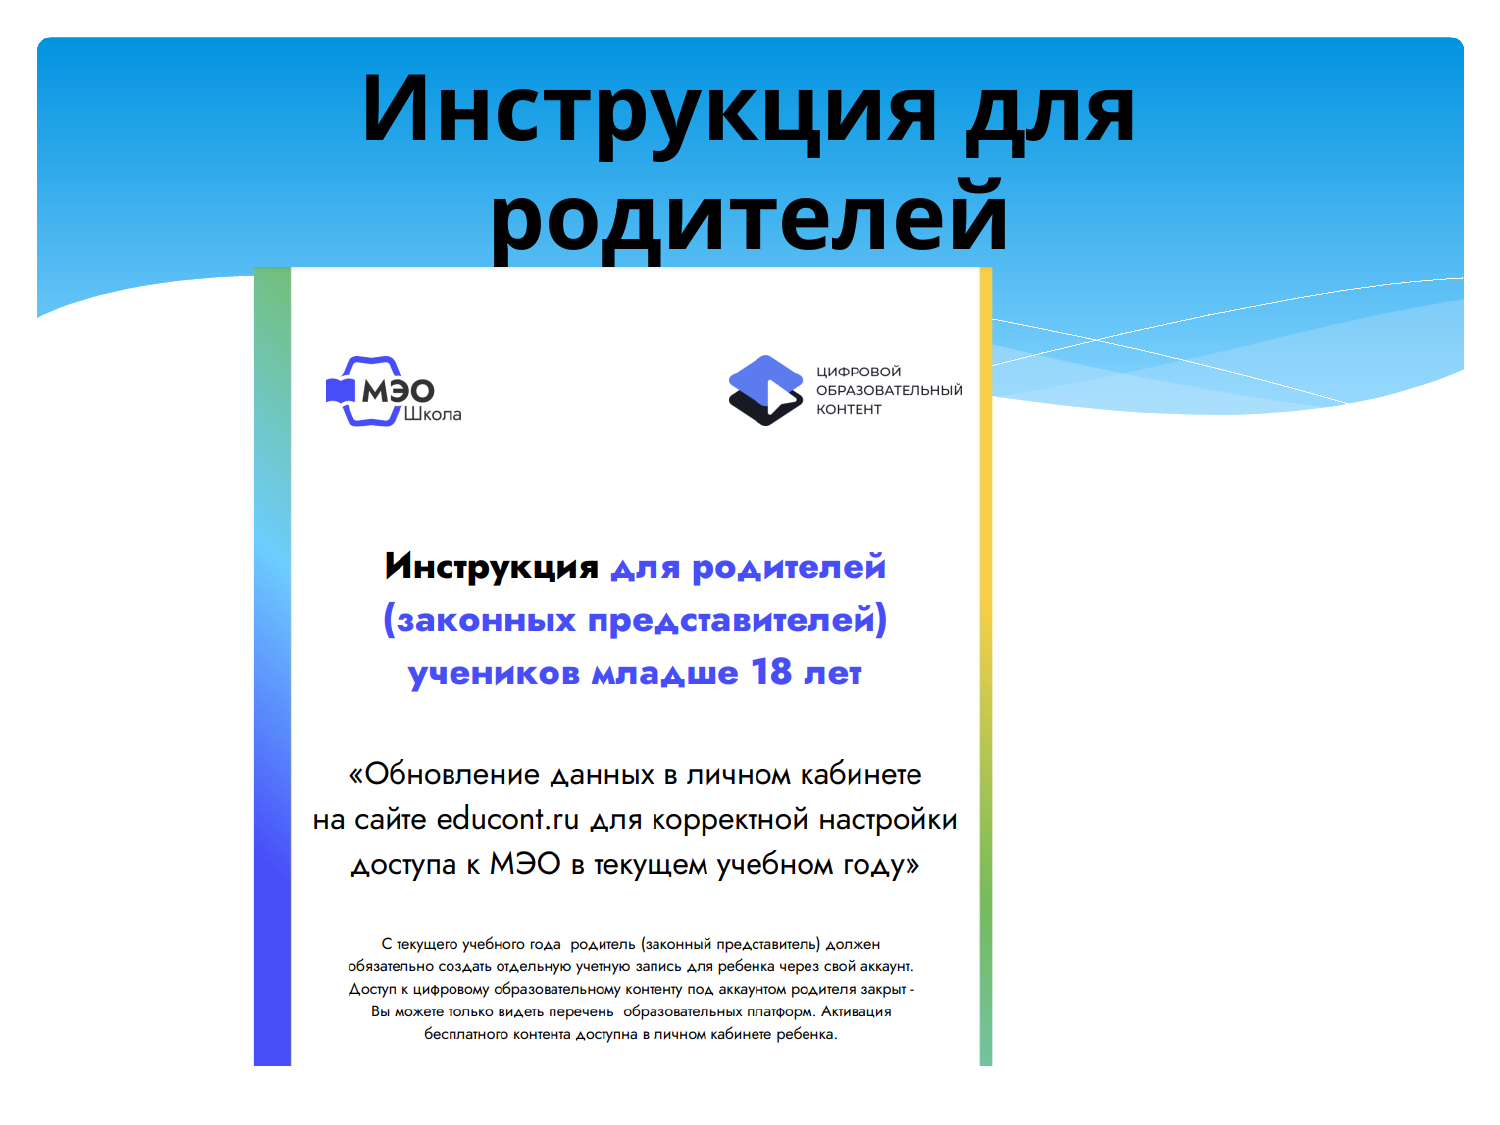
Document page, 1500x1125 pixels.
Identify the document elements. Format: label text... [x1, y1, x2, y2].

title Инструкция для родителей [75, 55, 1425, 261]
picture [253, 266, 993, 1066]
